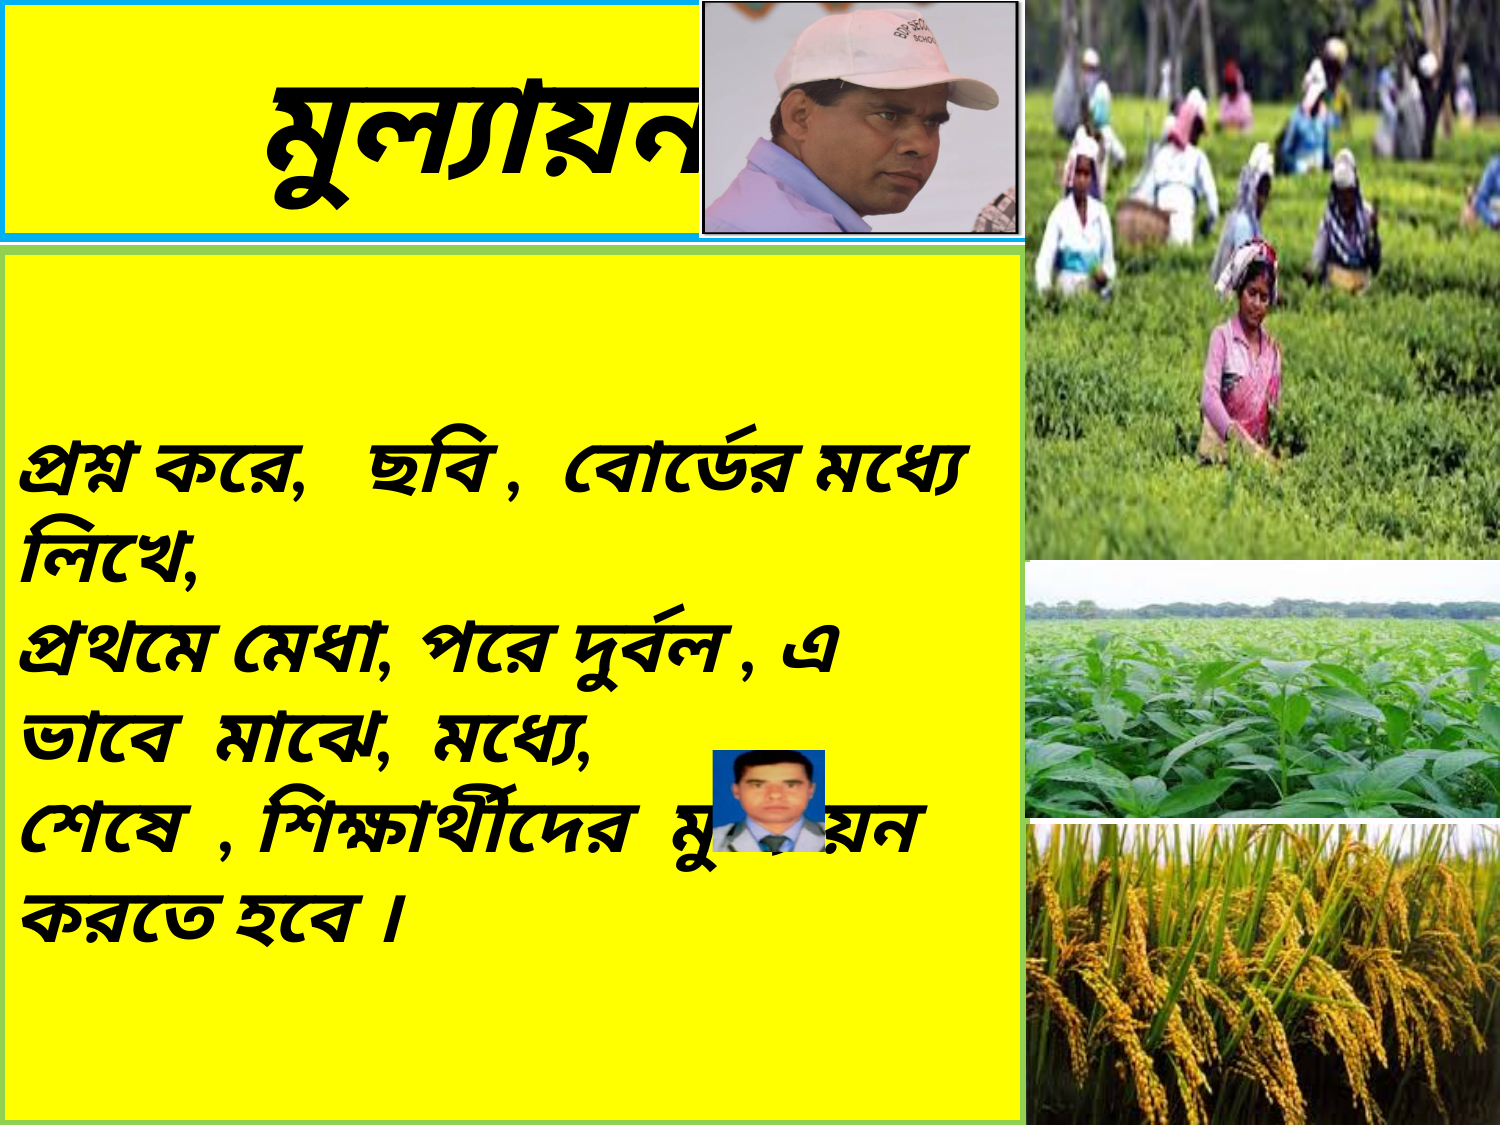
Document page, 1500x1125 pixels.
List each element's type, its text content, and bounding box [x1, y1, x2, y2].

picture [1026, 824, 1500, 1125]
picture [712, 749, 826, 852]
picture [699, 0, 1500, 560]
title মুল্যায়ন [0, 0, 697, 238]
picture [1024, 562, 1500, 818]
text_box প্রশ্ন করে, ছবি , বোর্ডের মধ্যে লিখে, প্রথমে মেধা, পরে দুর্বল , এ ভাবে মাঝে, মধ্যে, শেষে , শিক্ষার্থীদের মুল্যায়ন করতে হবে । [0, 248, 1022, 1125]
